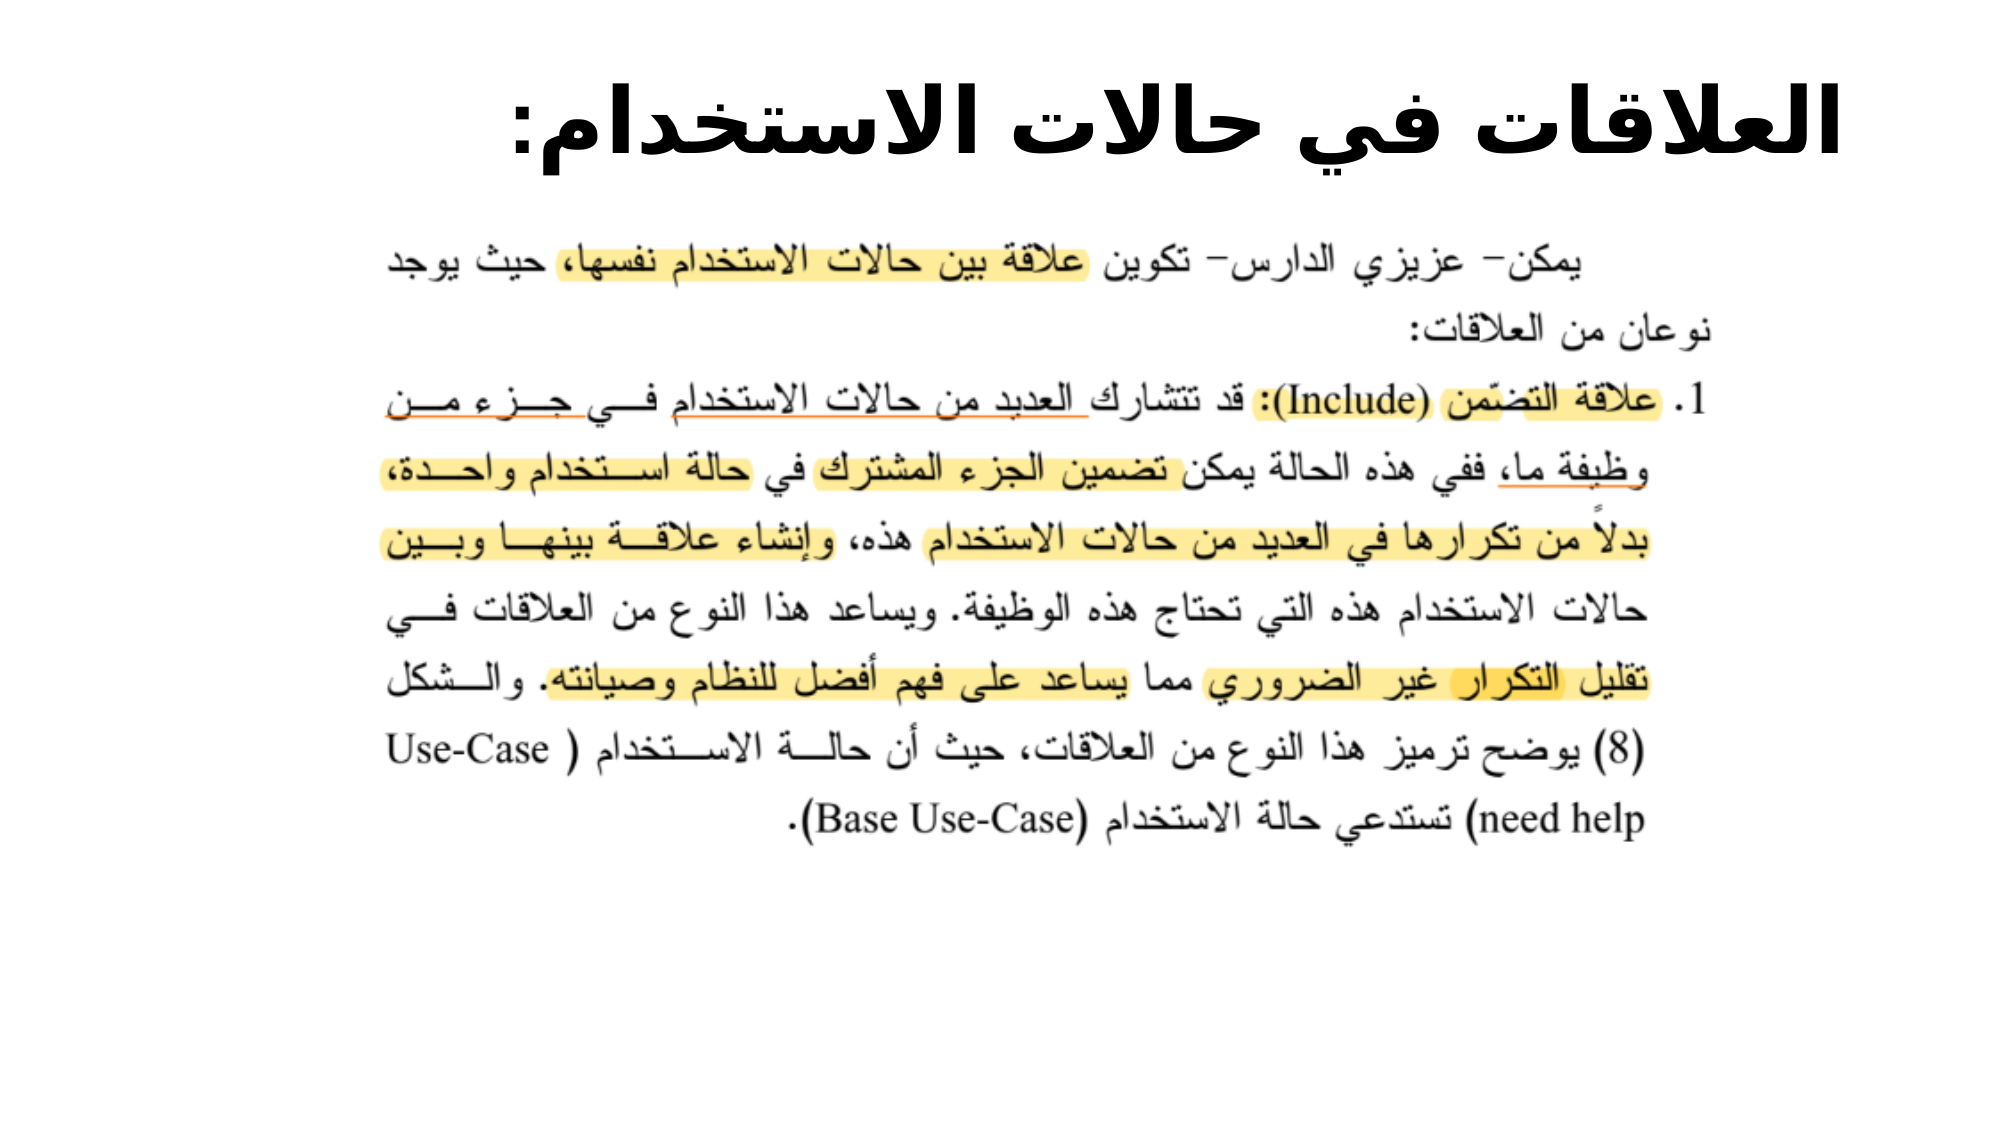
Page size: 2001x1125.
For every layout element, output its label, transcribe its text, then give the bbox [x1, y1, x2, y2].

title العلاقات في حالات الاستخدام: [137, 59, 1863, 278]
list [274, 184, 1863, 1031]
